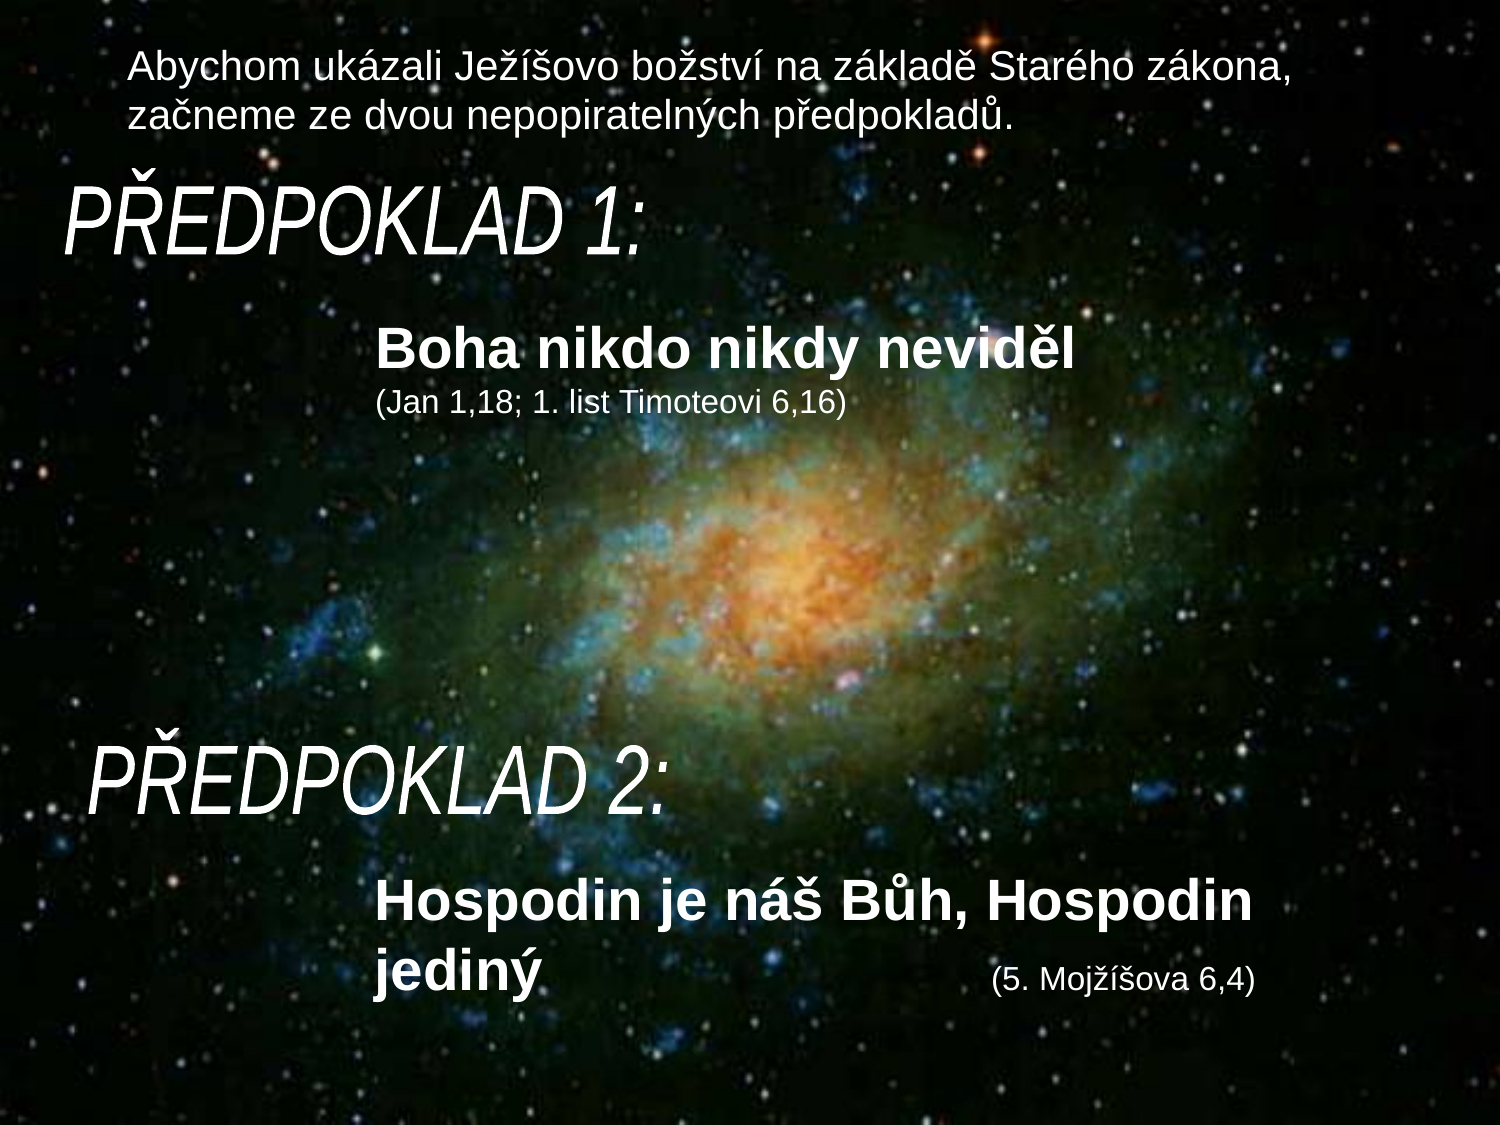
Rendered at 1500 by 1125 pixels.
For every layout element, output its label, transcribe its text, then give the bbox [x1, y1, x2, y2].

picture [0, 0, 1500, 1125]
text_box Boha nikdo nikdy neviděl (Jan 1,18; 1. list Timoteovi 6,16) [360, 302, 1259, 428]
text_box Abychom ukázali Ježíšovo božství na základě Starého zákona, začneme ze dvou nepopiratelných předpokladů. [112, 30, 1424, 217]
text_box Hospodin je náš Bůh, Hospodin jediný (5. Mojžíšova 6,4) [360, 854, 1282, 1010]
